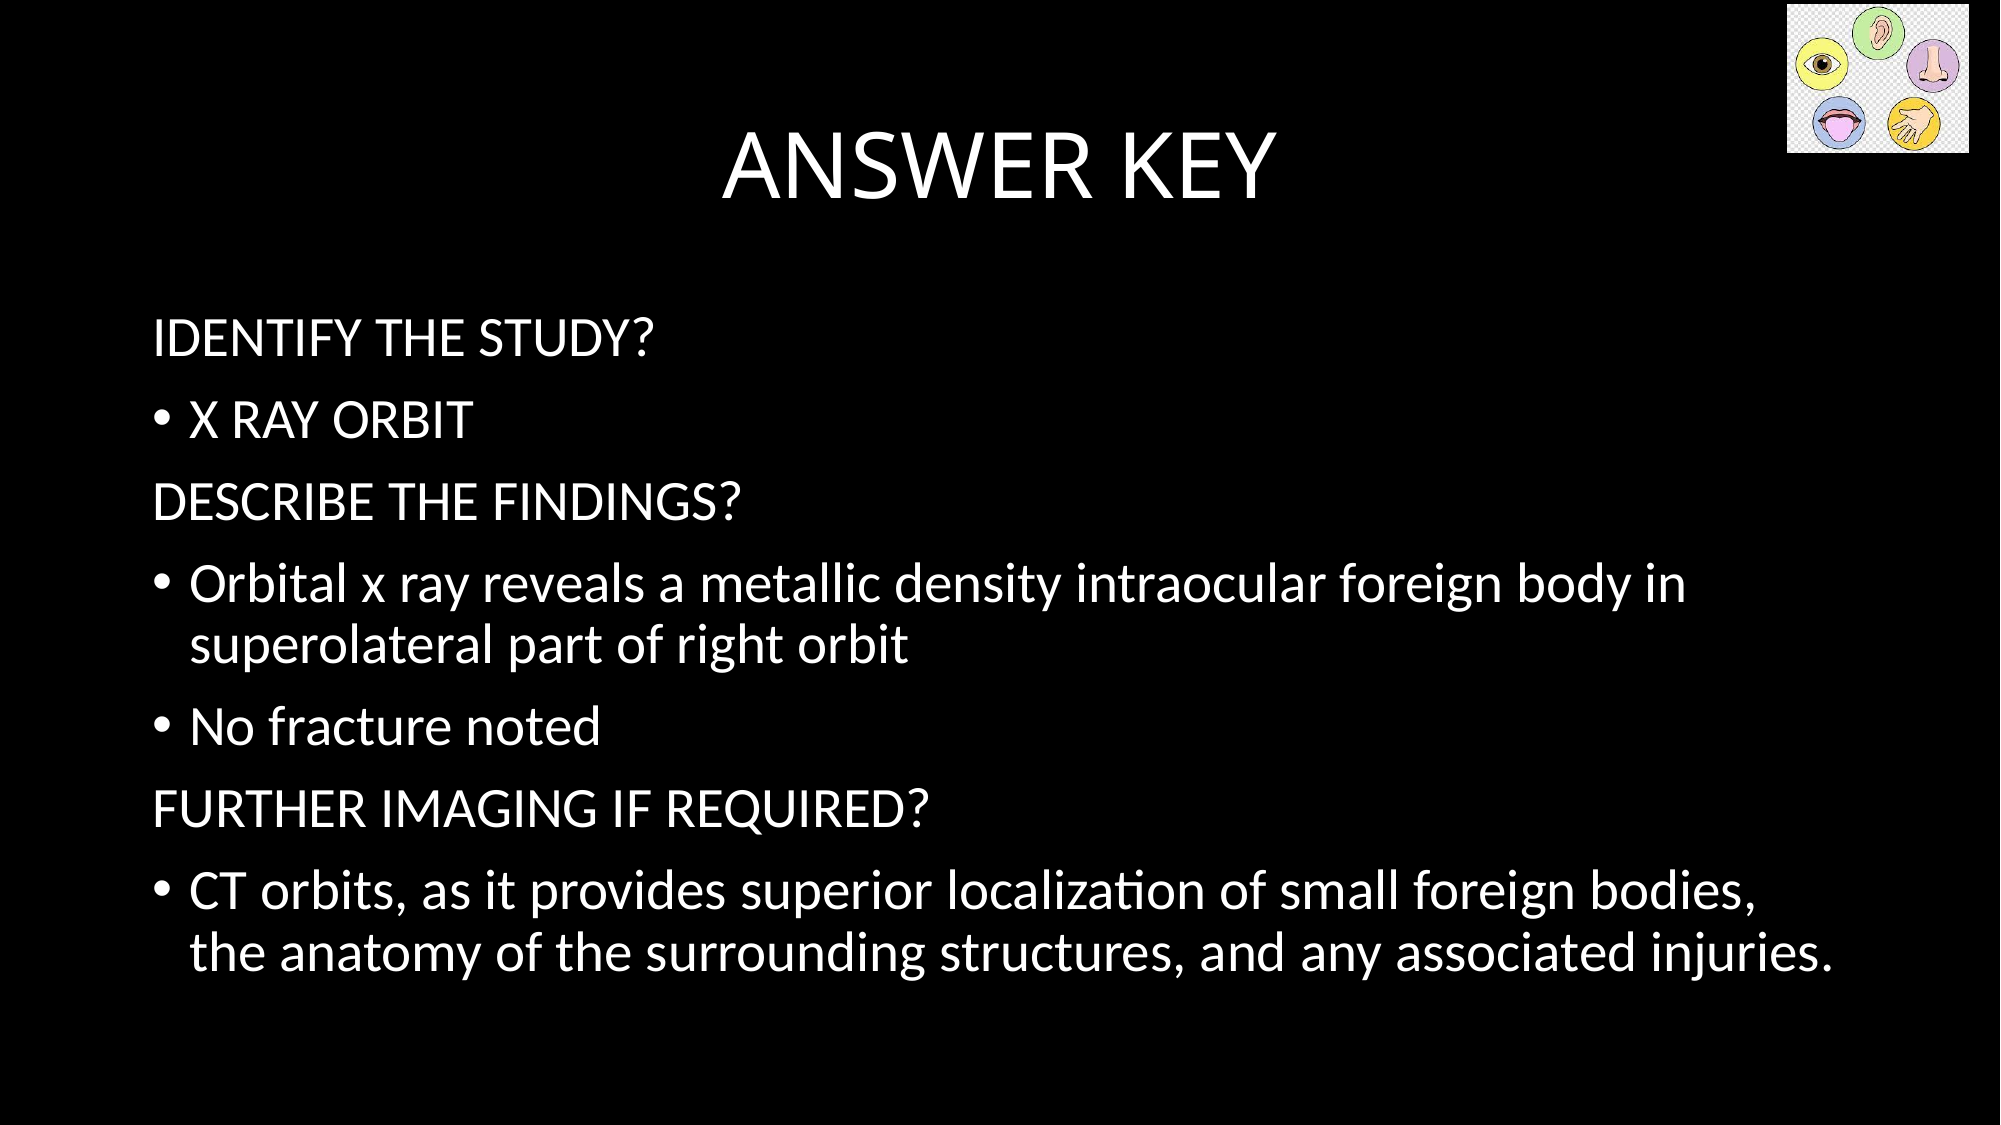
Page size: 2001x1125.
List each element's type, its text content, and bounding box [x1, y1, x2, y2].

picture [1787, 4, 1969, 154]
list IDENTIFY THE STUDY? X RAY ORBIT DESCRIBE THE FINDINGS? Orbital x ray reveals a metallic density intraocular foreign body in superolateral part of right orbit No fracture noted FURTHER IMAGING IF REQUIRED? CT orbits, as it provides superior localization of small foreign bodies, the anatomy of the surrounding structures, and any associated injuries. [137, 299, 1863, 1014]
title ANSWER KEY [137, 59, 1863, 278]
